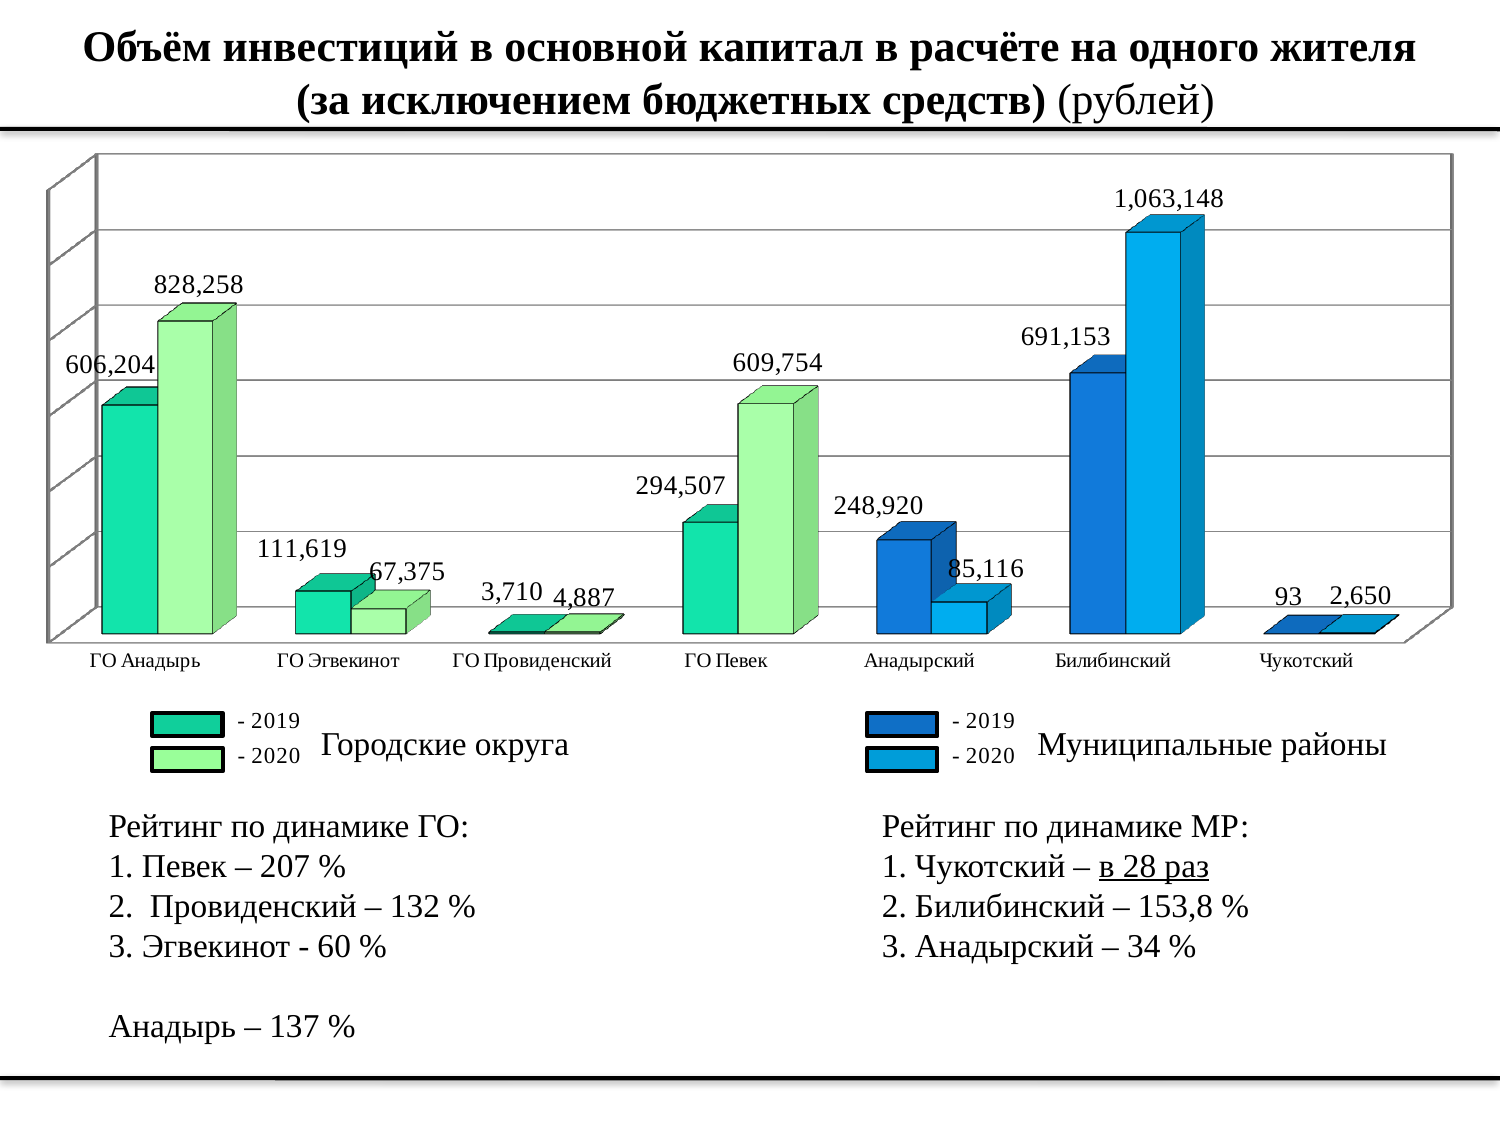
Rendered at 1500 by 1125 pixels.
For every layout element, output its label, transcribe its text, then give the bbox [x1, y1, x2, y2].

text_box Рейтинг по динамике ГО: 1. Певек – 207 % 2. Провиденский – 132 % 3. Эгвекинот - 60 % Анадырь – 137 % [93, 796, 575, 1052]
chart [23, 140, 1477, 774]
text_box Рейтинг по динамике МР: 1. Чукотский – в 28 раз 2. Билибинский – 153,8 % 3. Анадырский – 34 % [867, 796, 1348, 1012]
title Объём инвестиций в основной капитал в расчёте на одного жителя (за исключением бюджетных средств) (рублей) [23, 23, 1477, 118]
